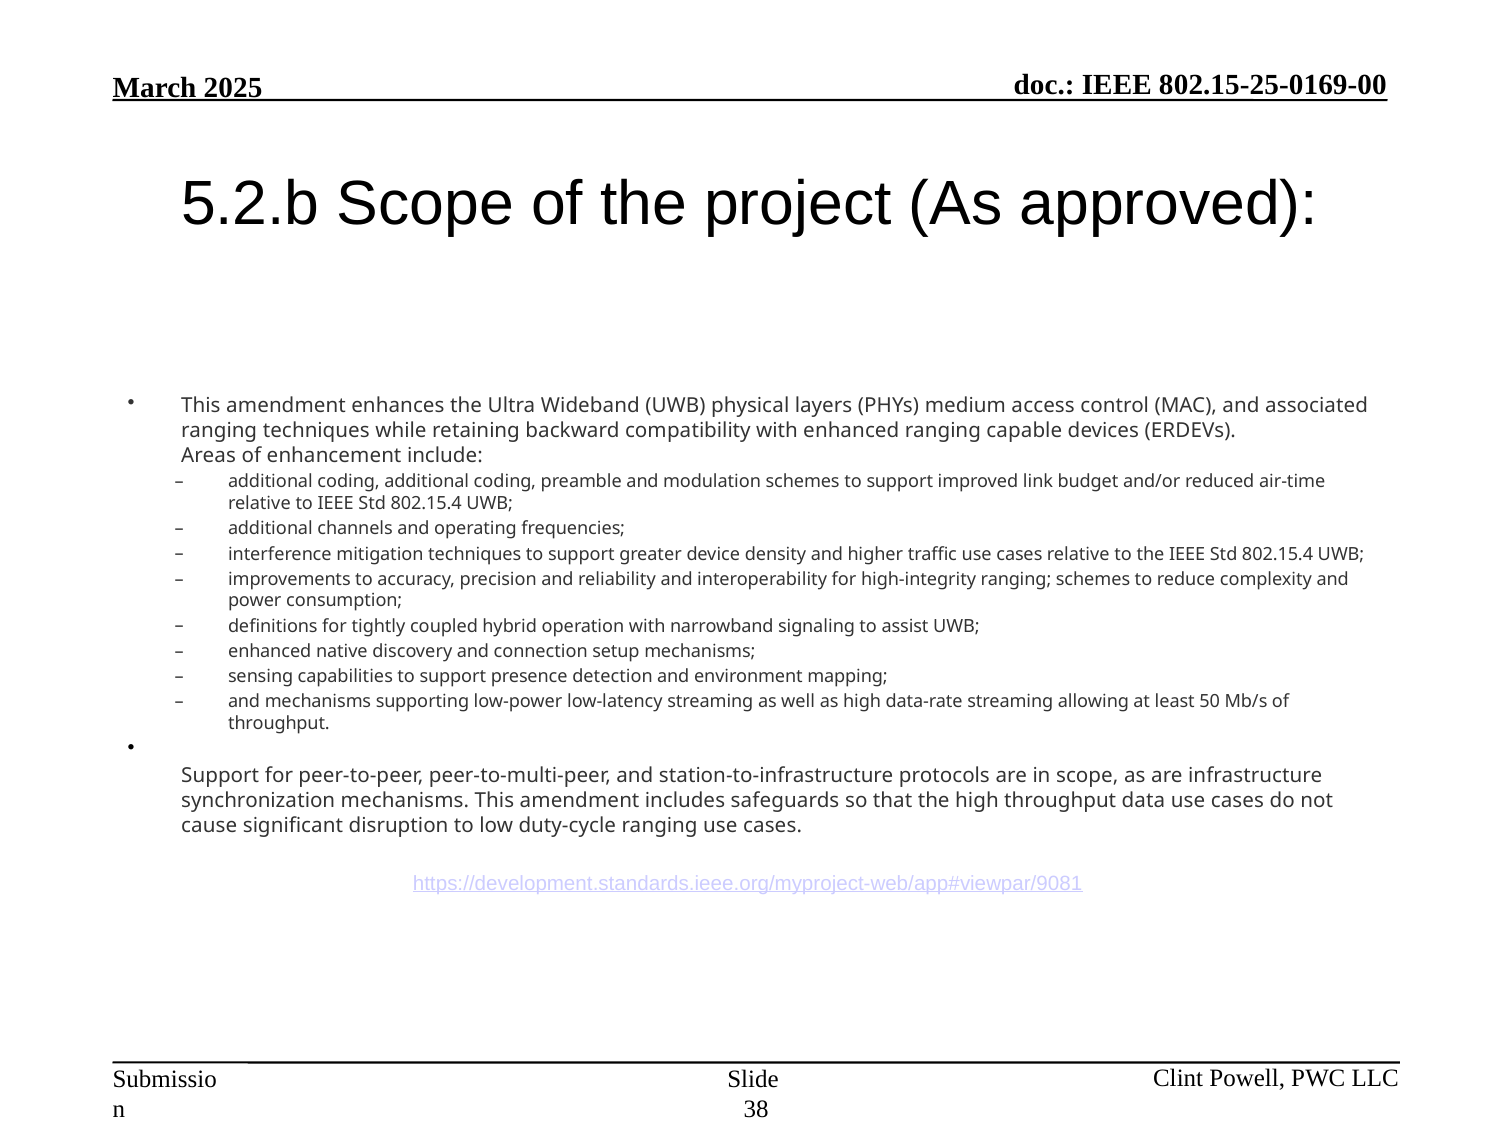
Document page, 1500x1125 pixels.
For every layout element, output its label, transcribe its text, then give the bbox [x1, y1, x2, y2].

list This amendment enhances the Ultra Wideband (UWB) physical layers (PHYs) medium access control (MAC), and associated ranging techniques while retaining backward compatibility with enhanced ranging capable devices (ERDEVs). Areas of enhancement include: additional coding, additional coding, preamble and modulation schemes to support improved link budget and/or reduced air-time relative to IEEE Std 802.15.4 UWB; additional channels and operating frequencies; interference mitigation techniques to support greater device density and higher traffic use cases relative to the IEEE Std 802.15.4 UWB; improvements to accuracy, precision and reliability and interoperability for high-integrity ranging; schemes to reduce complexity and power consumption; definitions for tightly coupled hybrid operation with narrowband signaling to assist UWB; enhanced native discovery and connection setup mechanisms; sensing capabilities to support presence detection and environment mapping; and mechanisms supporting low-power low-latency streaming as well as high data-rate streaming allowing at least 50 Mb/s of throughput. Support for peer-to-peer, peer-to-multi-peer, and station-to-infrastructure protocols are in scope, as are infrastructure synchronization mechanisms. This amendment includes safeguards so that the high throughput data use cases do not cause significant disruption to low duty-cycle ranging use cases. https://development.standards.ieee.org/myproject-web/app#viewpar/9081 [112, 384, 1388, 919]
title 5.2.b Scope of the project (As approved): [112, 112, 1388, 288]
slide_number Slide 38 [720, 1062, 792, 1093]
